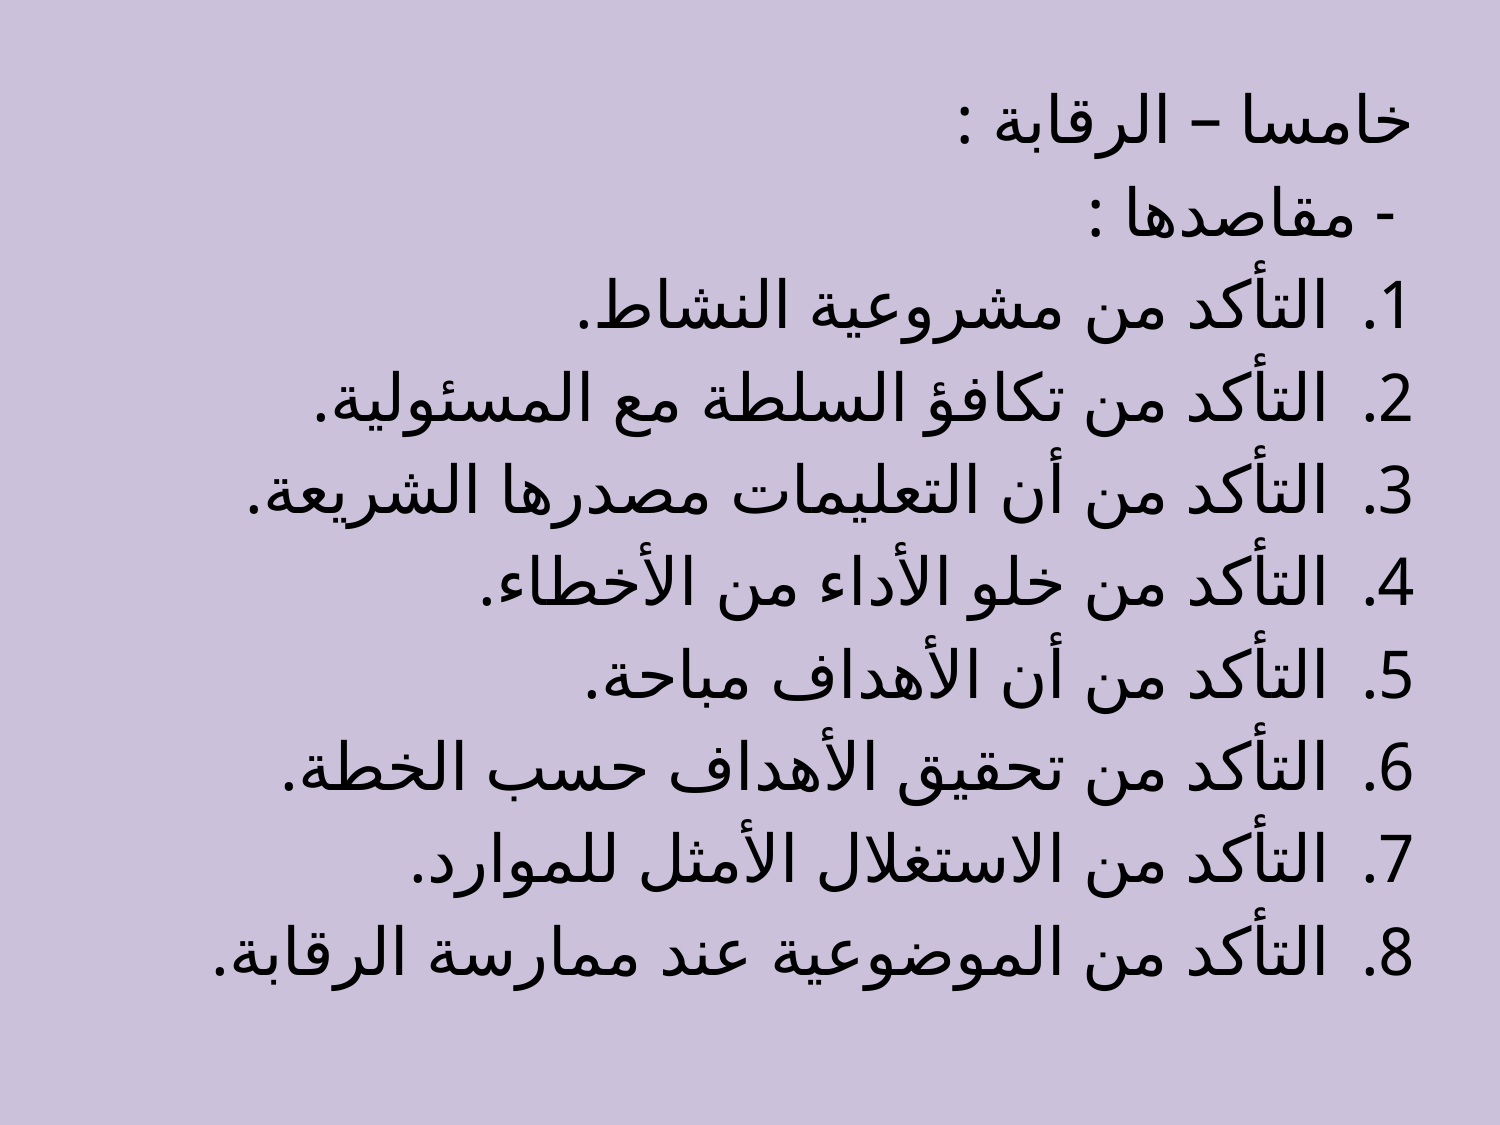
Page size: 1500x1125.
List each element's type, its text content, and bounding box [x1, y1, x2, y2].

list خامسا – الرقابة : - مقاصدها : التأكد من مشروعية النشاط. التأكد من تكافؤ السلطة مع المسئولية. التأكد من أن التعليمات مصدرها الشريعة. التأكد من خلو الأداء من الأخطاء. التأكد من أن الأهداف مباحة. التأكد من تحقيق الأهداف حسب الخطة. التأكد من الاستغلال الأمثل للموارد. التأكد من الموضوعية عند ممارسة الرقابة. [75, 70, 1430, 1005]
